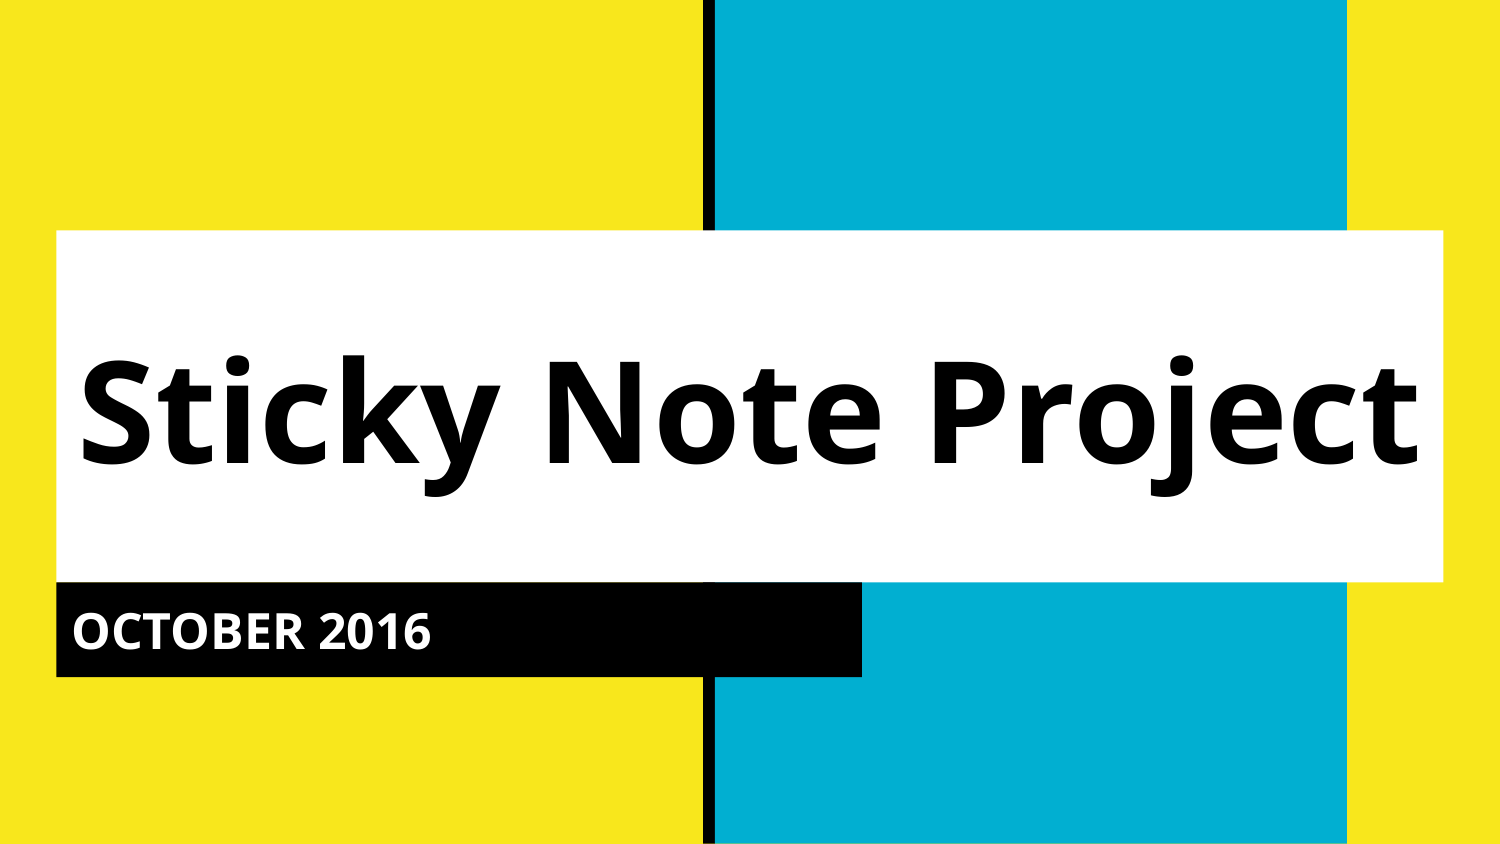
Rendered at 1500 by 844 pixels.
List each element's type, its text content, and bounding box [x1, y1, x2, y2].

title Sticky Note Project [56, 230, 1444, 583]
subtitle OCTOBER 2016 [56, 582, 862, 678]
